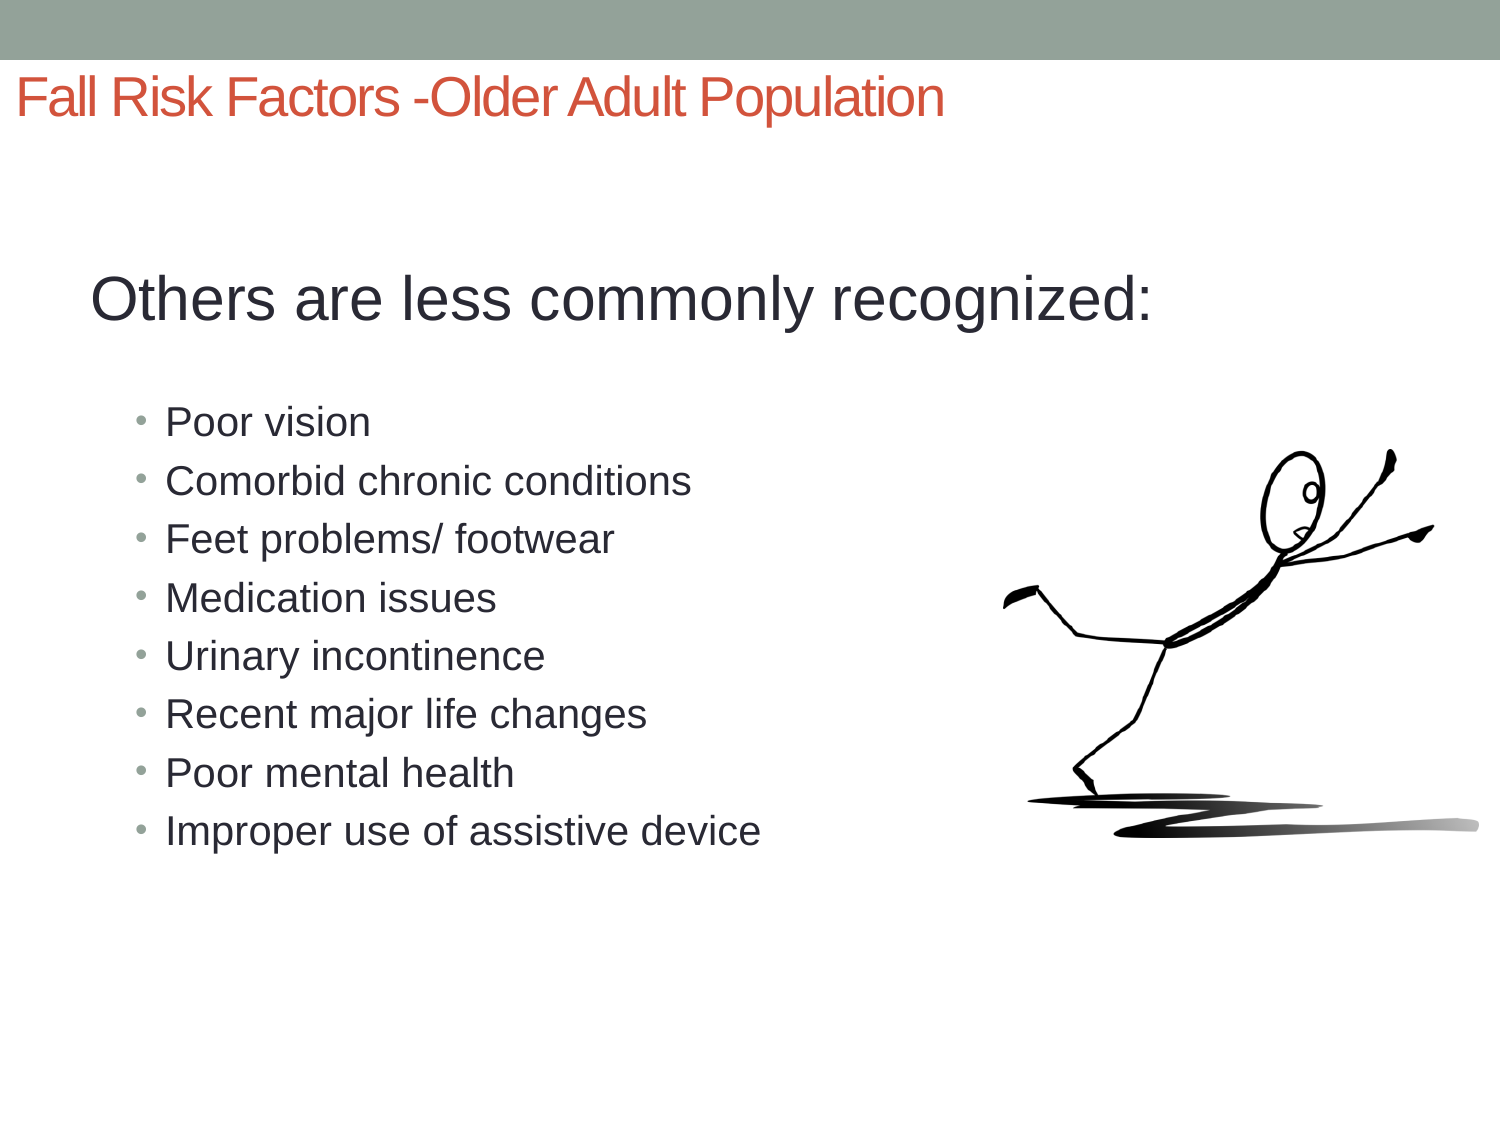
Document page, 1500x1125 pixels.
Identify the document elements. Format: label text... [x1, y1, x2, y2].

list Others are less commonly recognized: Poor vision Comorbid chronic conditions Feet problems/ footwear Medication issues Urinary incontinence Recent major life changes Poor mental health Improper use of assistive device [75, 249, 1425, 1018]
picture [1002, 449, 1479, 838]
title Fall Risk Factors -Older Adult Population [0, 24, 988, 163]
